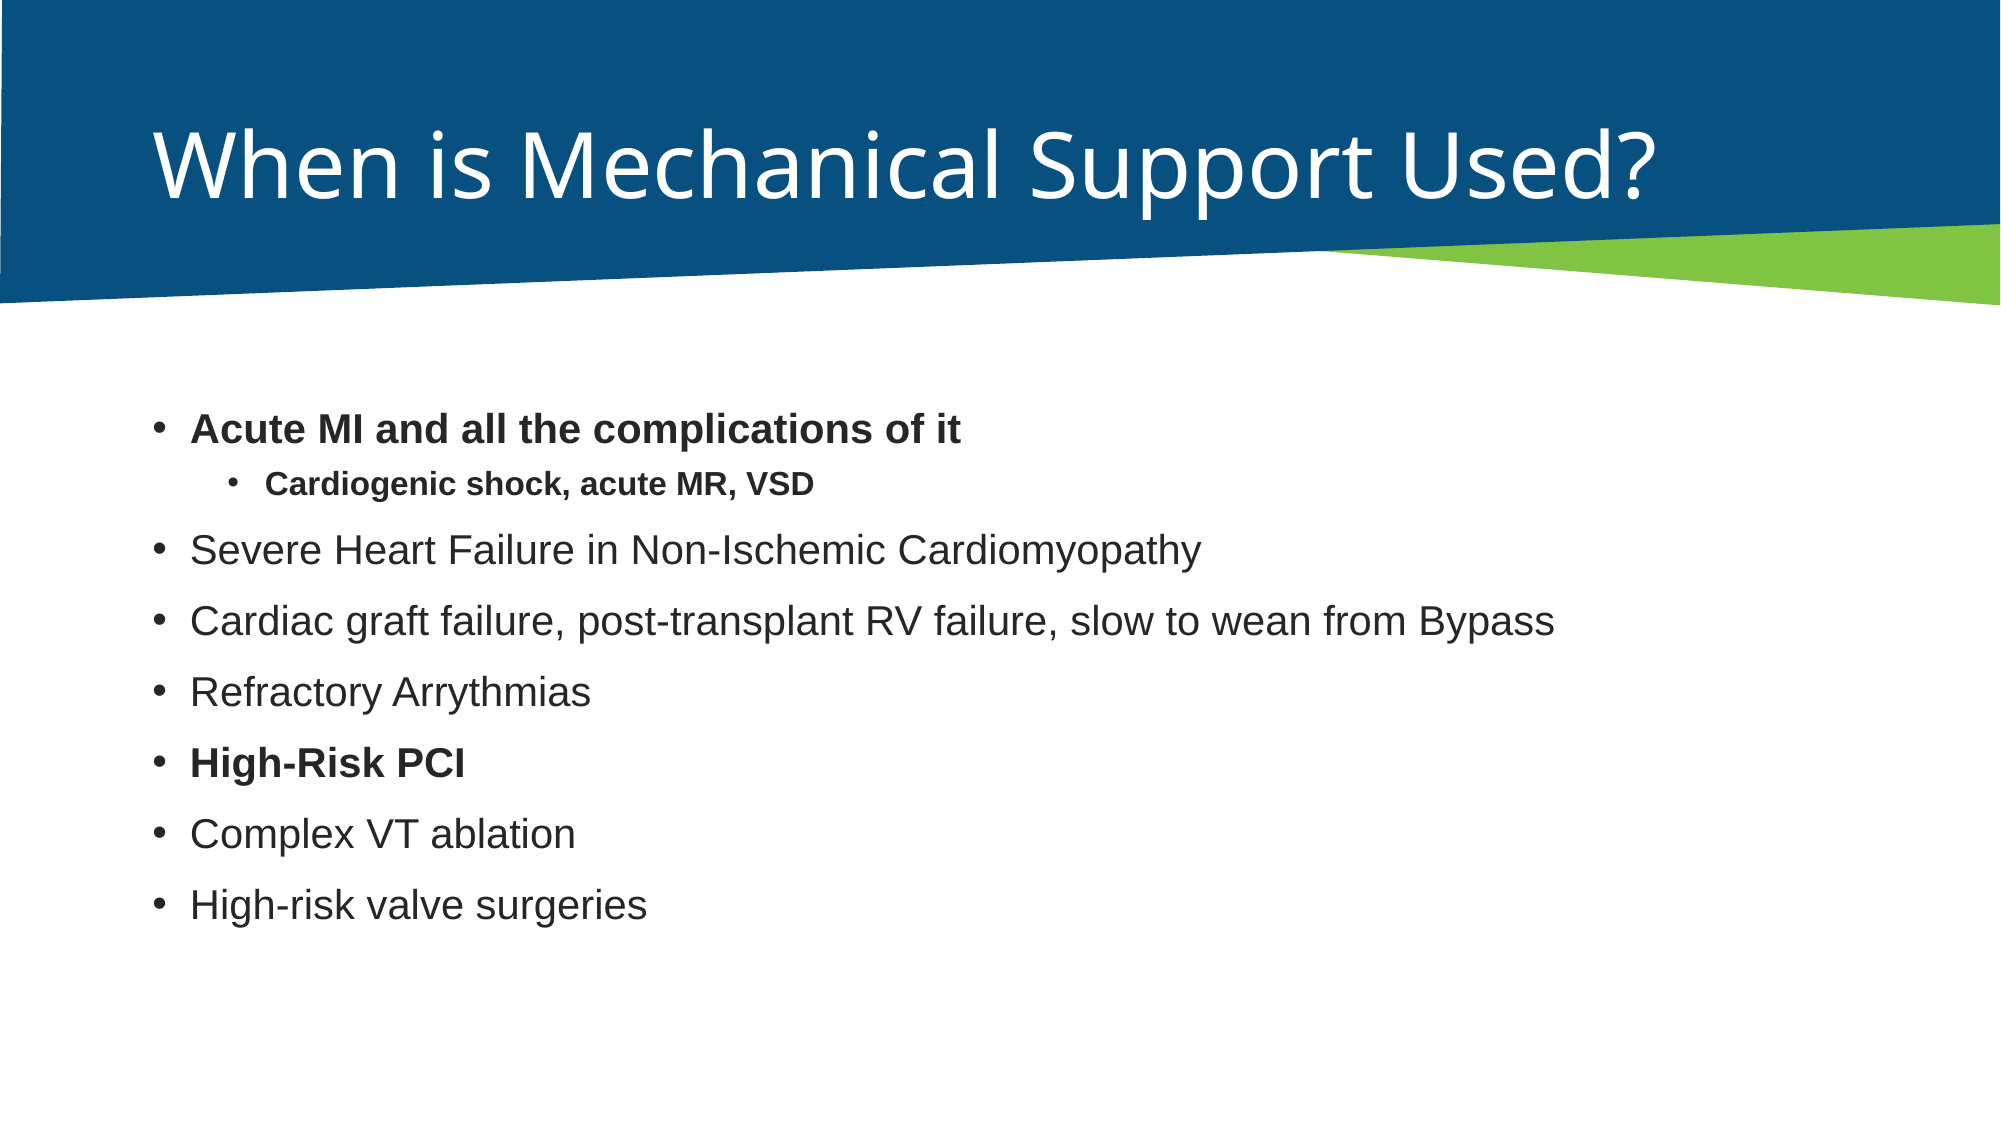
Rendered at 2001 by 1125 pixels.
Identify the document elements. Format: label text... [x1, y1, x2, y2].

list Acute MI and all the complications of it Cardiogenic shock, acute MR, VSD Severe Heart Failure in Non-Ischemic Cardiomyopathy Cardiac graft failure, post-transplant RV failure, slow to wean from Bypass Refractory Arrythmias High-Risk PCI Complex VT ablation High-risk valve surgeries [137, 394, 1863, 1037]
title When is Mechanical Support Used? [137, 59, 1863, 278]
